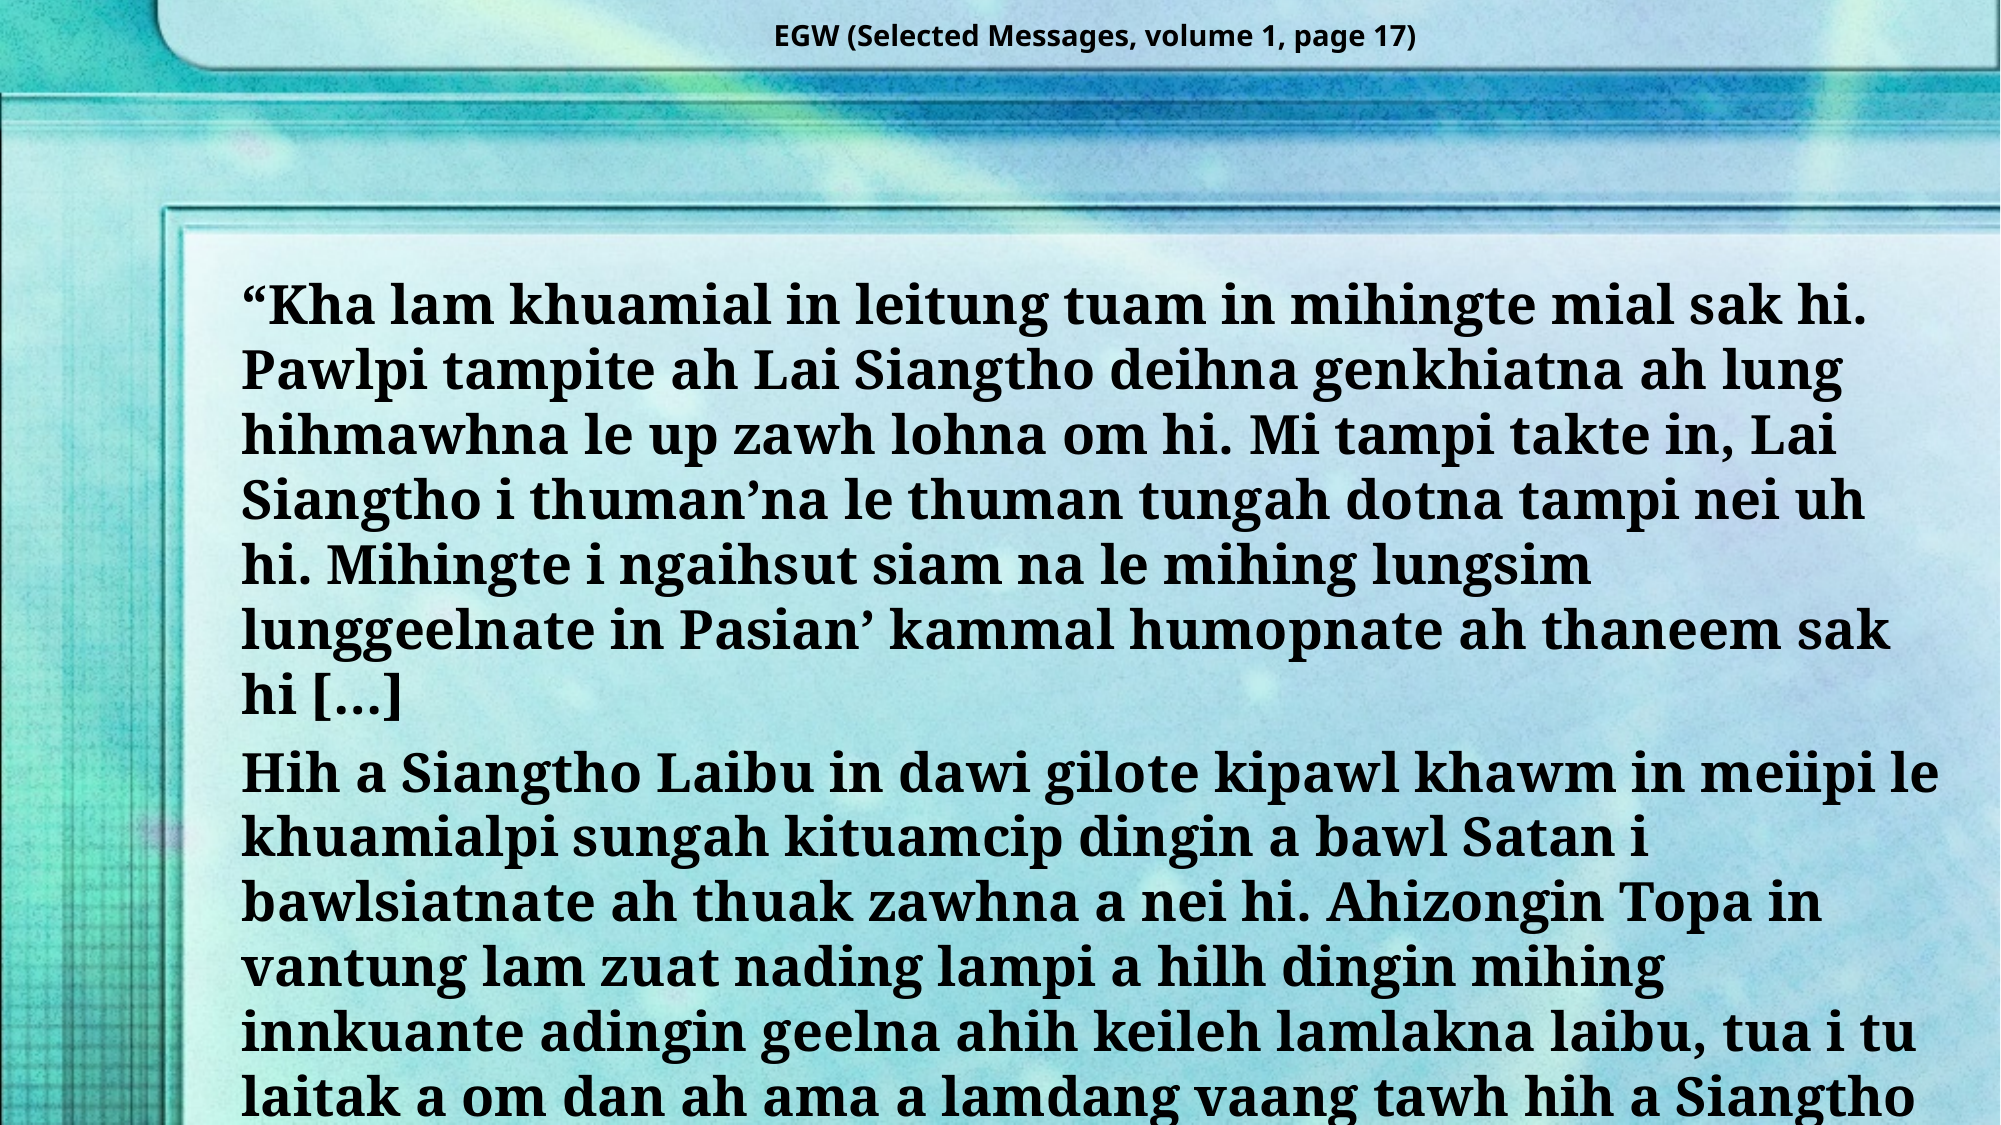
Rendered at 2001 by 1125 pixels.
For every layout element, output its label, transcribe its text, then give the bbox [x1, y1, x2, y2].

picture [0, 0, 2001, 1125]
text_box EGW (Selected Messages, volume 1, page 17) [202, 9, 1989, 60]
text_box “Kha lam khuamial in leitung tuam in mihingte mial sak hi. Pawlpi tampite ah Lai Siangtho deihna genkhiatna ah lung hihmawhna le up zawh lohna om hi. Mi tampi takte in, Lai Siangtho i thuman’na le thuman tungah dotna tampi nei uh hi. Mihingte i ngaihsut siam na le mihing lungsim lunggeelnate in Pasian’ kammal humopnate ah thaneem sak hi […] Hih a Siangtho Laibu in dawi gilote kipawl khawm in meiipi le khuamialpi sungah kituamcip dingin a bawl Satan i bawlsiatnate ah thuak zawhna a nei hi. Ahizongin Topa in vantung lam zuat nading lampi a hilh dingin mihing innkuante adingin geelna ahih keileh lamlakna laibu, tua i tu laitak a om dan ah ama a lamdang vaang tawh hih a Siangtho Laibu pen a keem’ ding hi. [227, 263, 1968, 1125]
